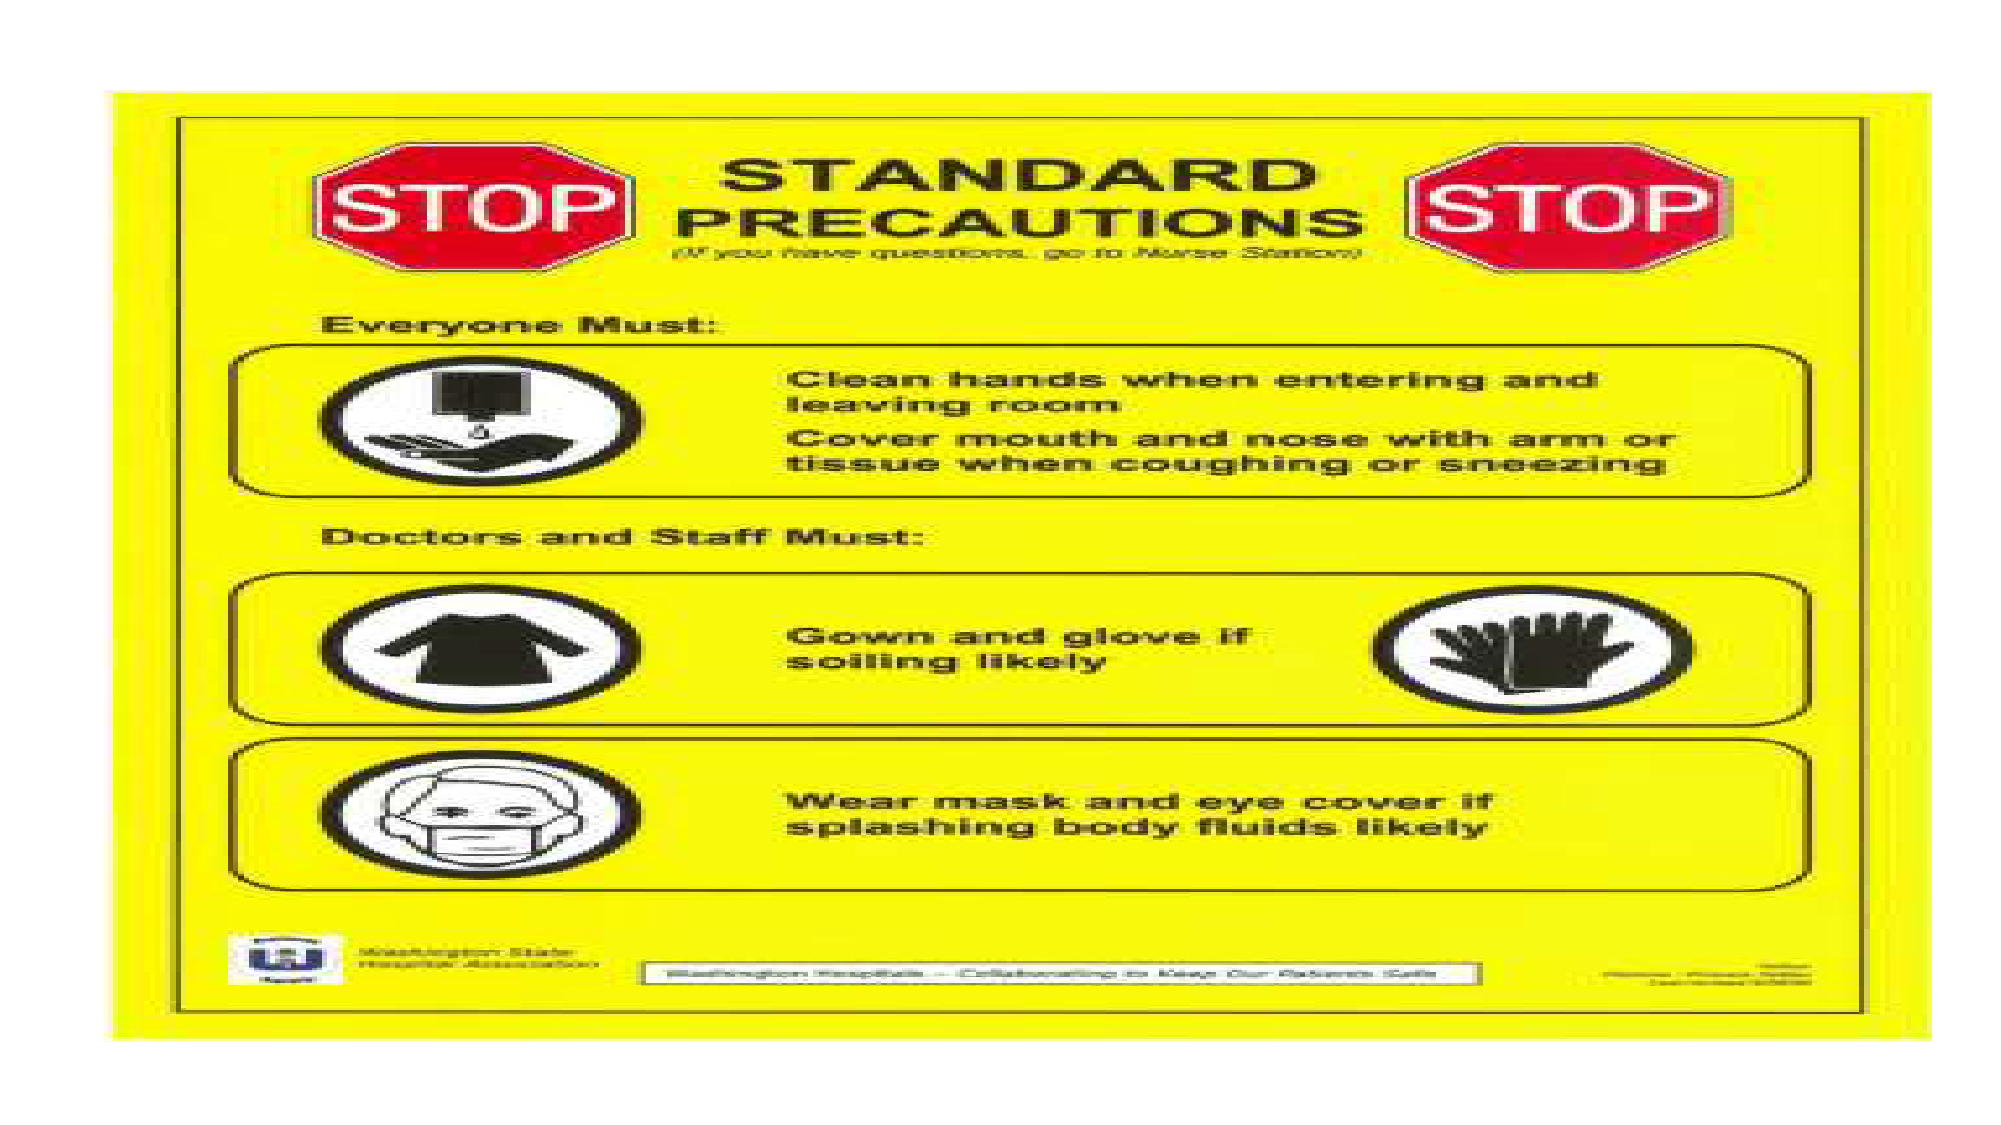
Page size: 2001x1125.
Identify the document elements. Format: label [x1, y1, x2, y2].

picture [103, 90, 1933, 1042]
